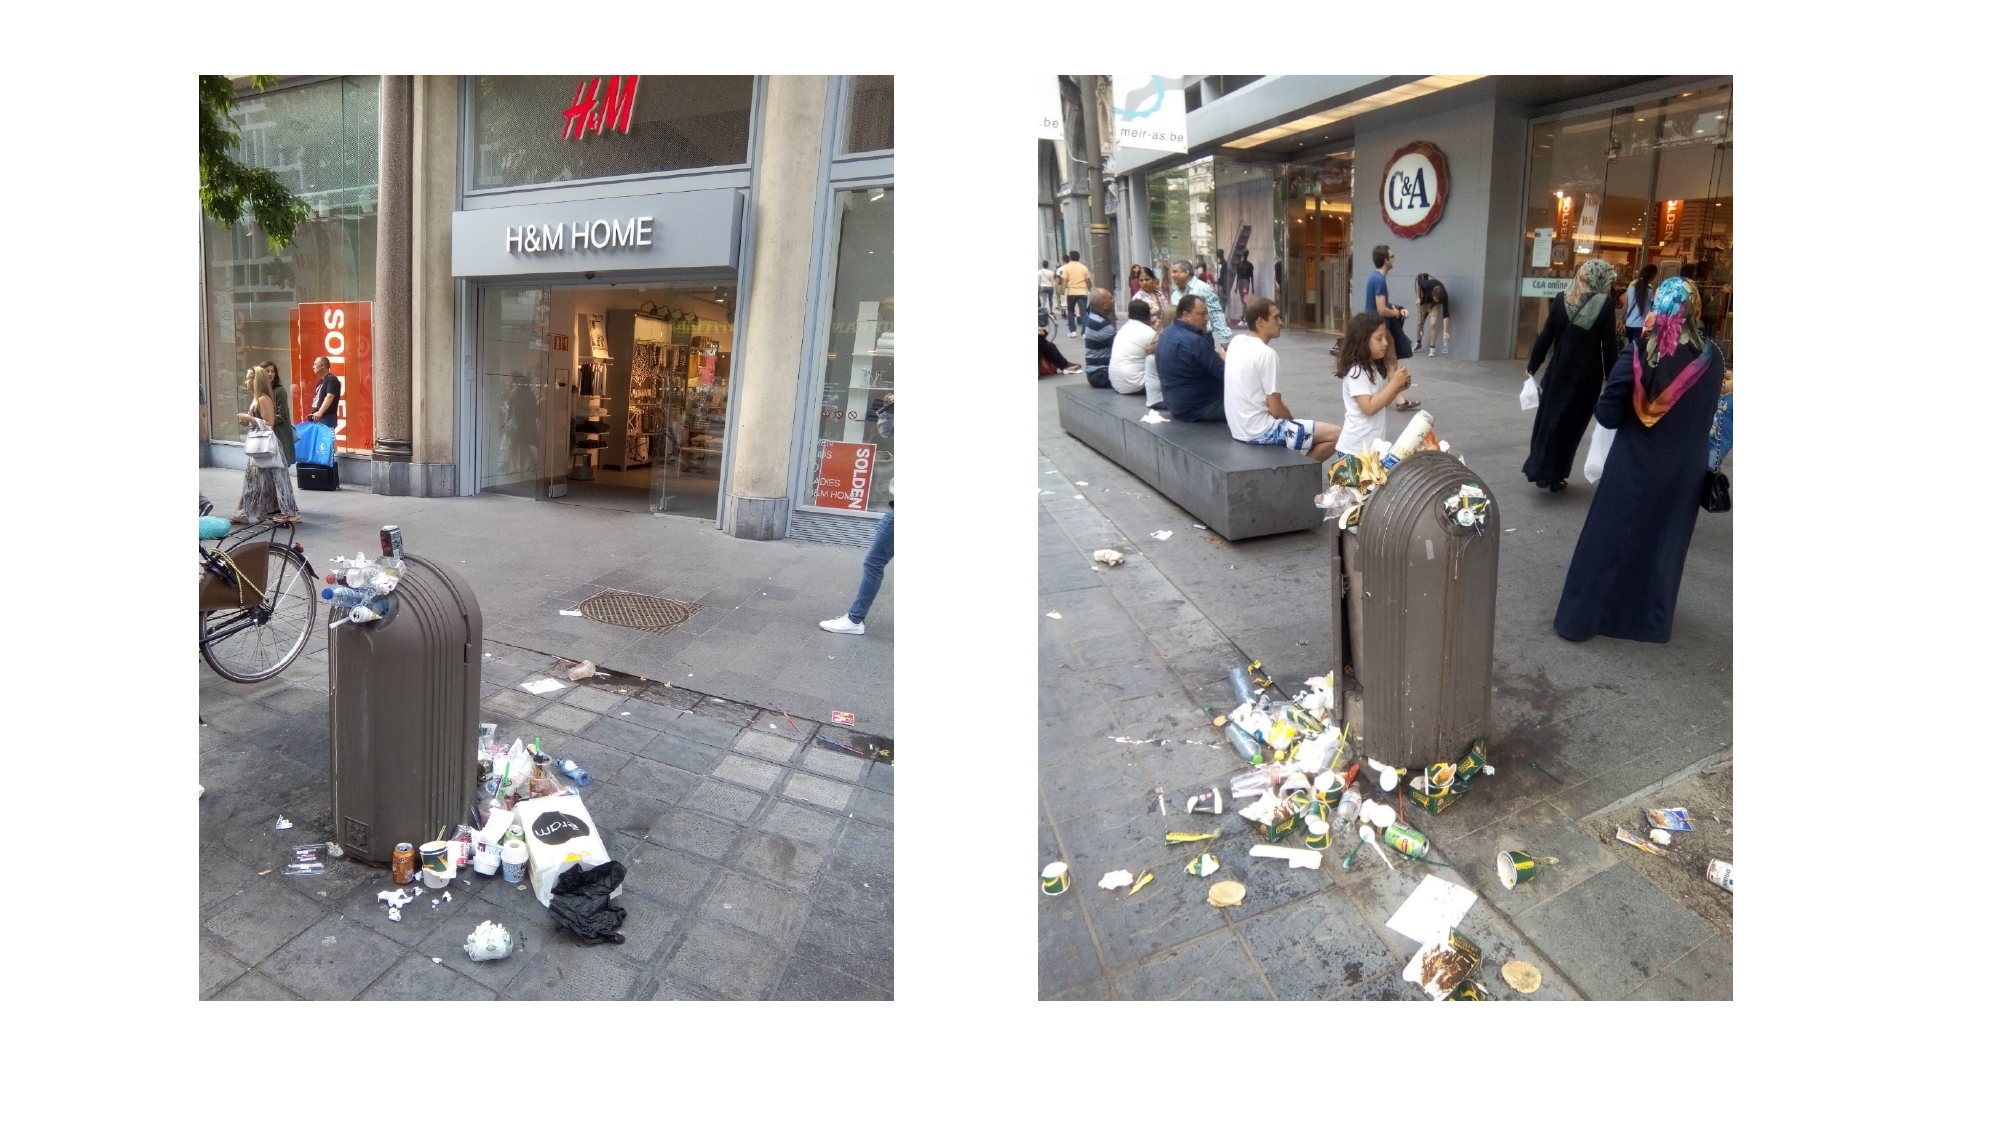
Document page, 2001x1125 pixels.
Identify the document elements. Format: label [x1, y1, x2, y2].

picture [199, 75, 894, 1001]
picture [1038, 75, 1733, 1001]
